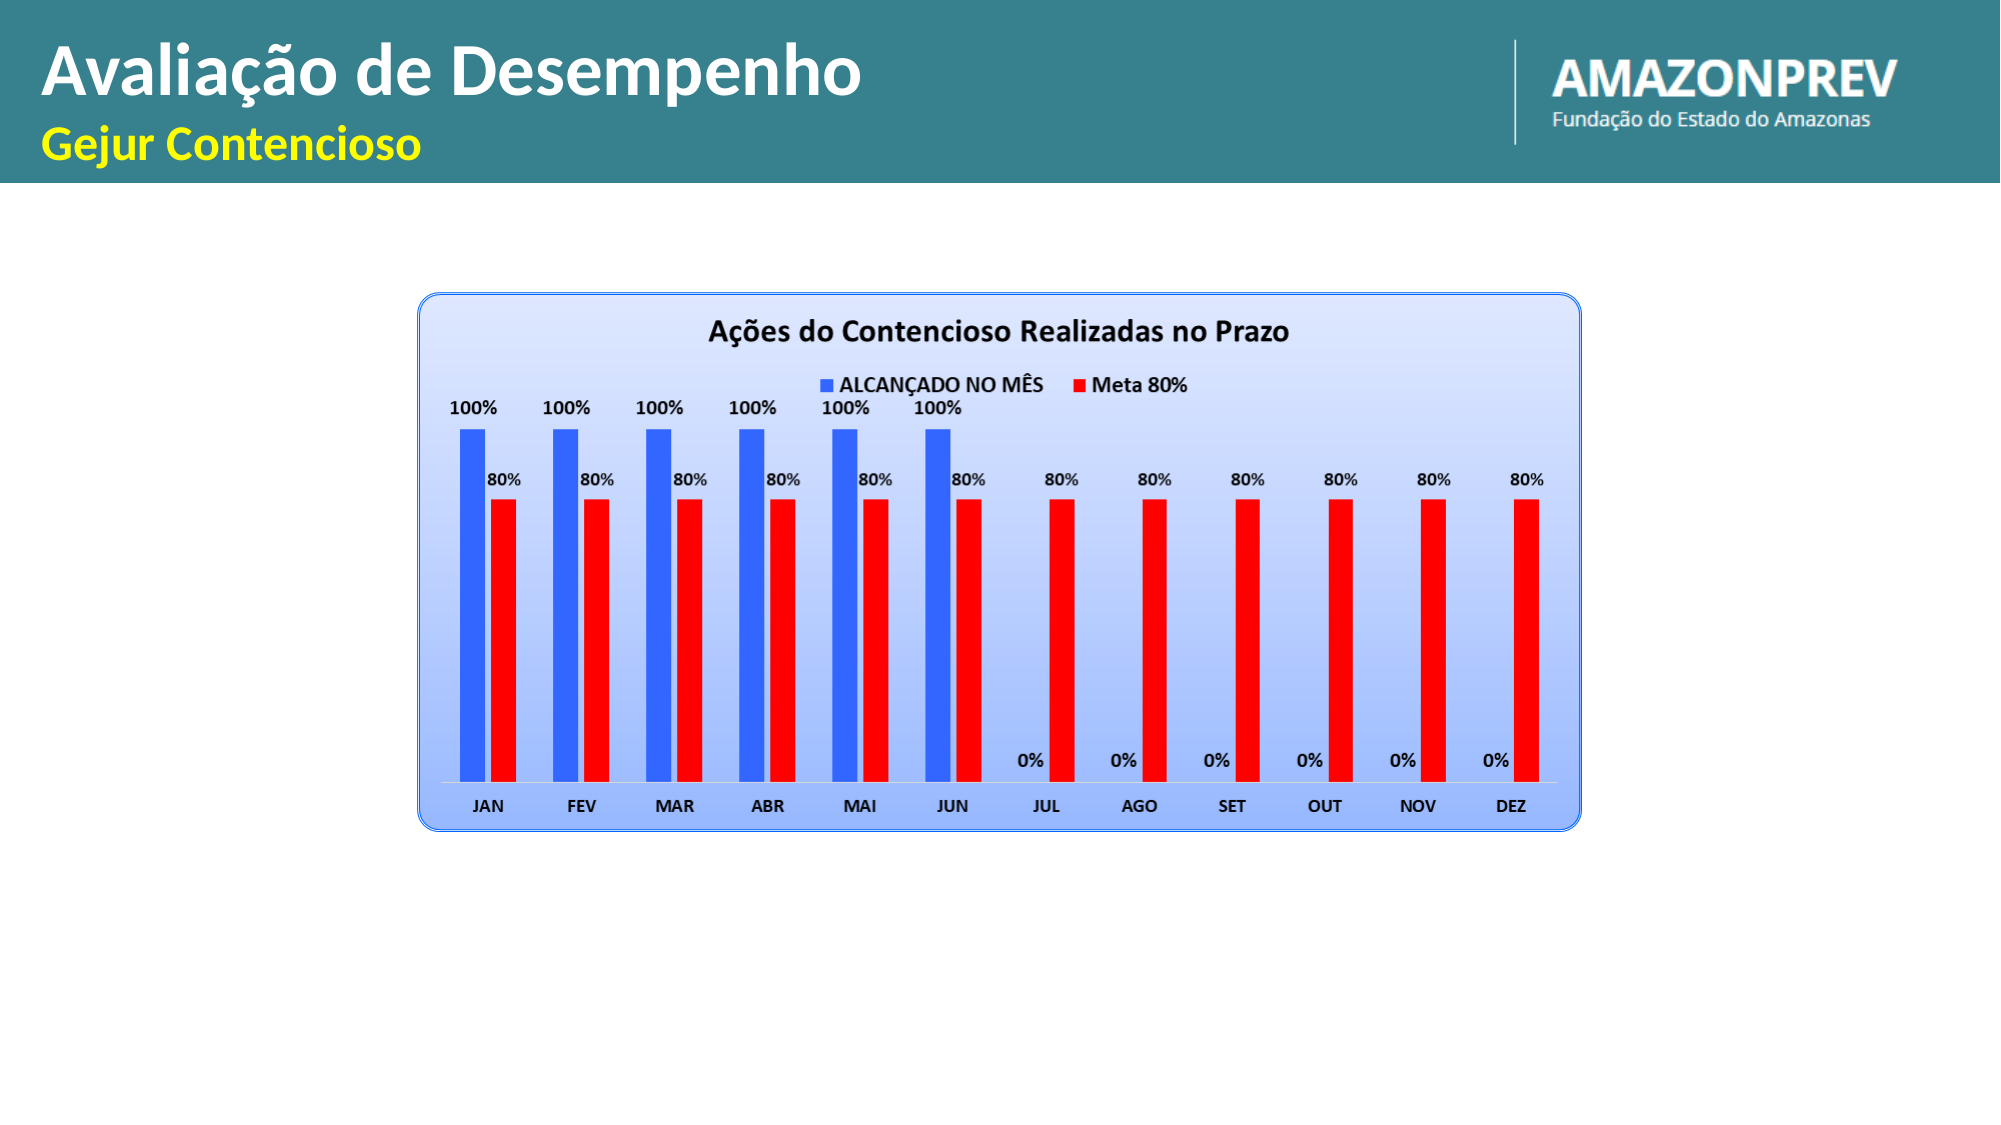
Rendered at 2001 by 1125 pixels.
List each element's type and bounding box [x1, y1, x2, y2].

picture [417, 292, 1582, 832]
text_box [0, 0, 2000, 183]
